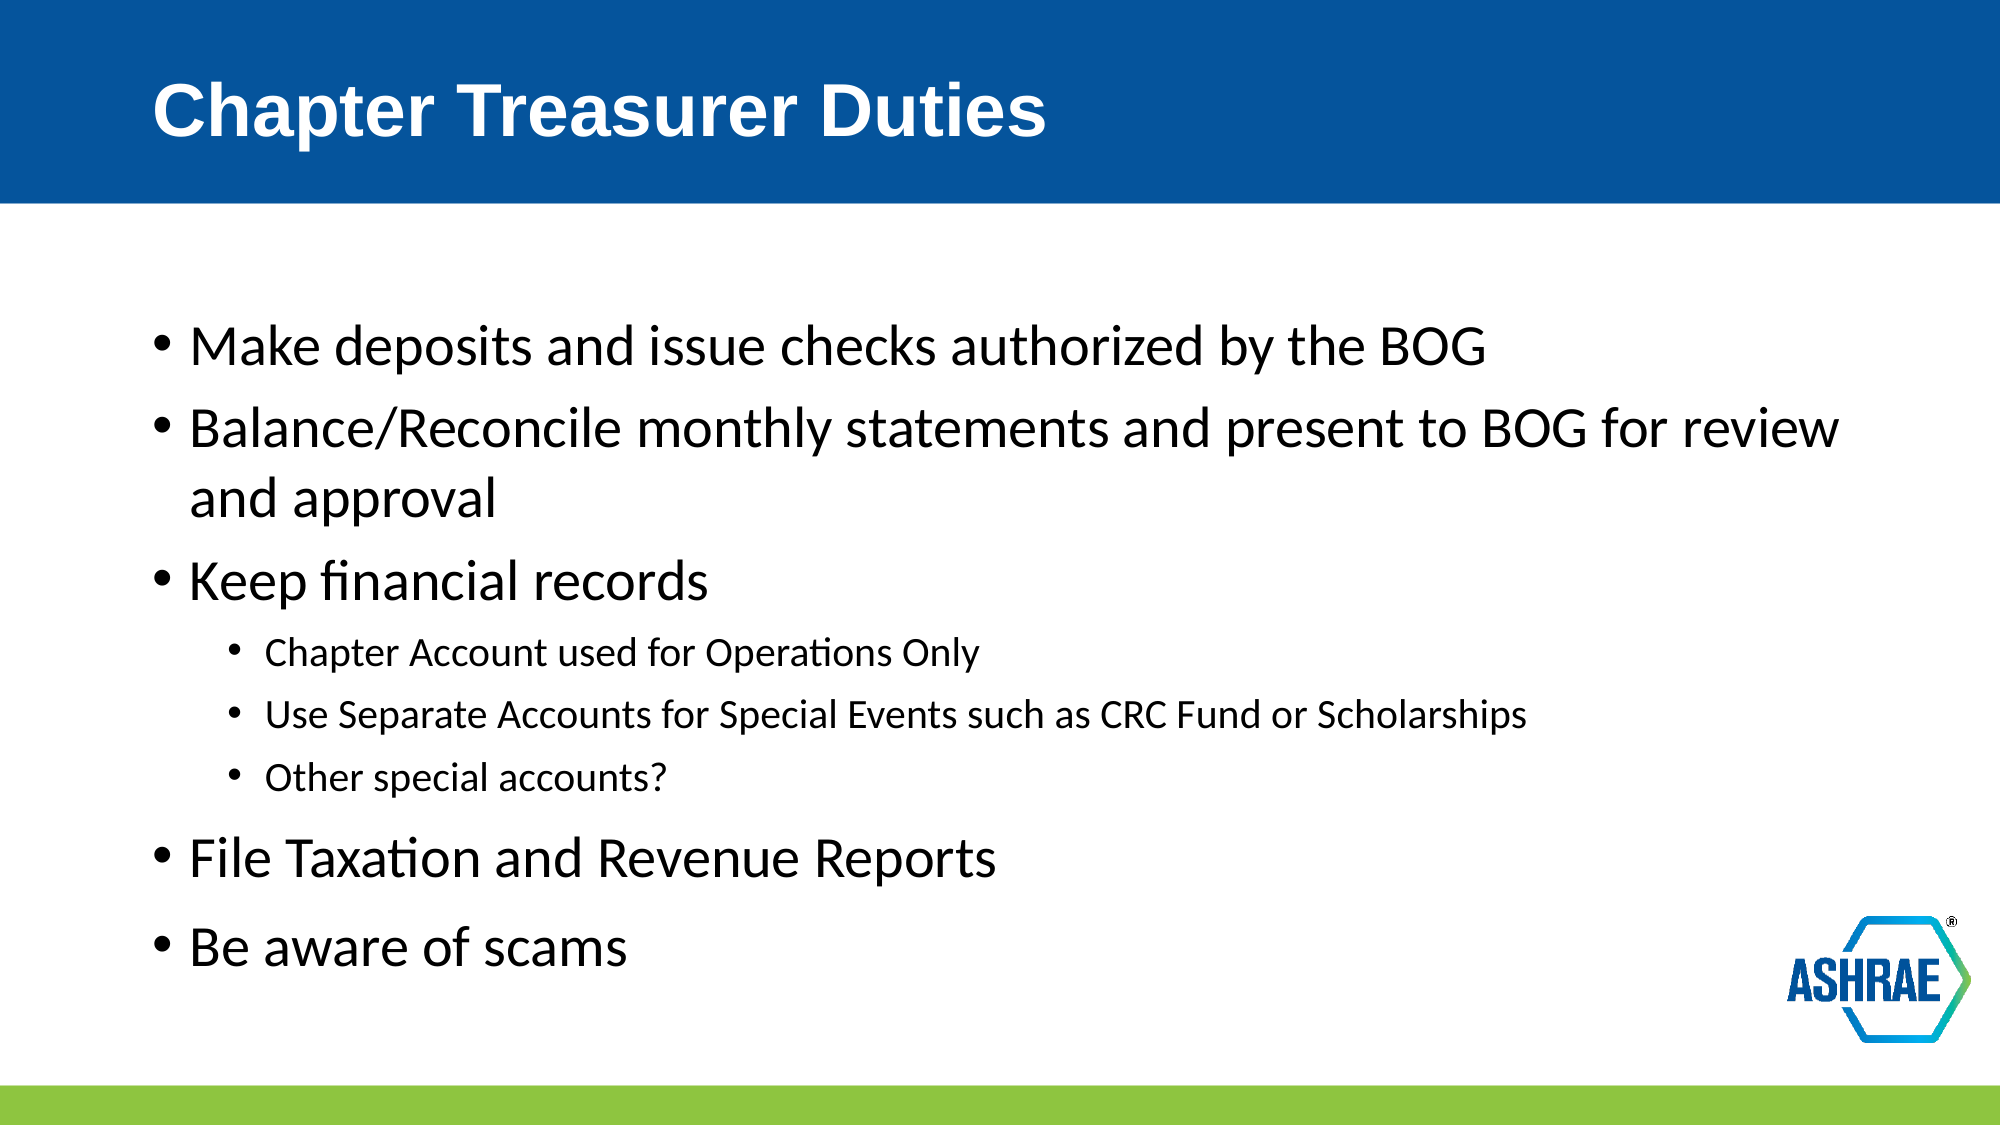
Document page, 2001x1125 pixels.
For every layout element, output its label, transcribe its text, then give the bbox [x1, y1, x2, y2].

picture [0, 0, 2000, 1125]
list Make deposits and issue checks authorized by the BOG Balance/Reconcile monthly statements and present to BOG for review and approval Keep financial records Chapter Account used for Operations Only Use Separate Accounts for Special Events such as CRC Fund or Scholarships Other special accounts? File Taxation and Revenue Reports Be aware of scams [137, 299, 1863, 1014]
title Chapter Treasurer Duties [137, 59, 1863, 166]
